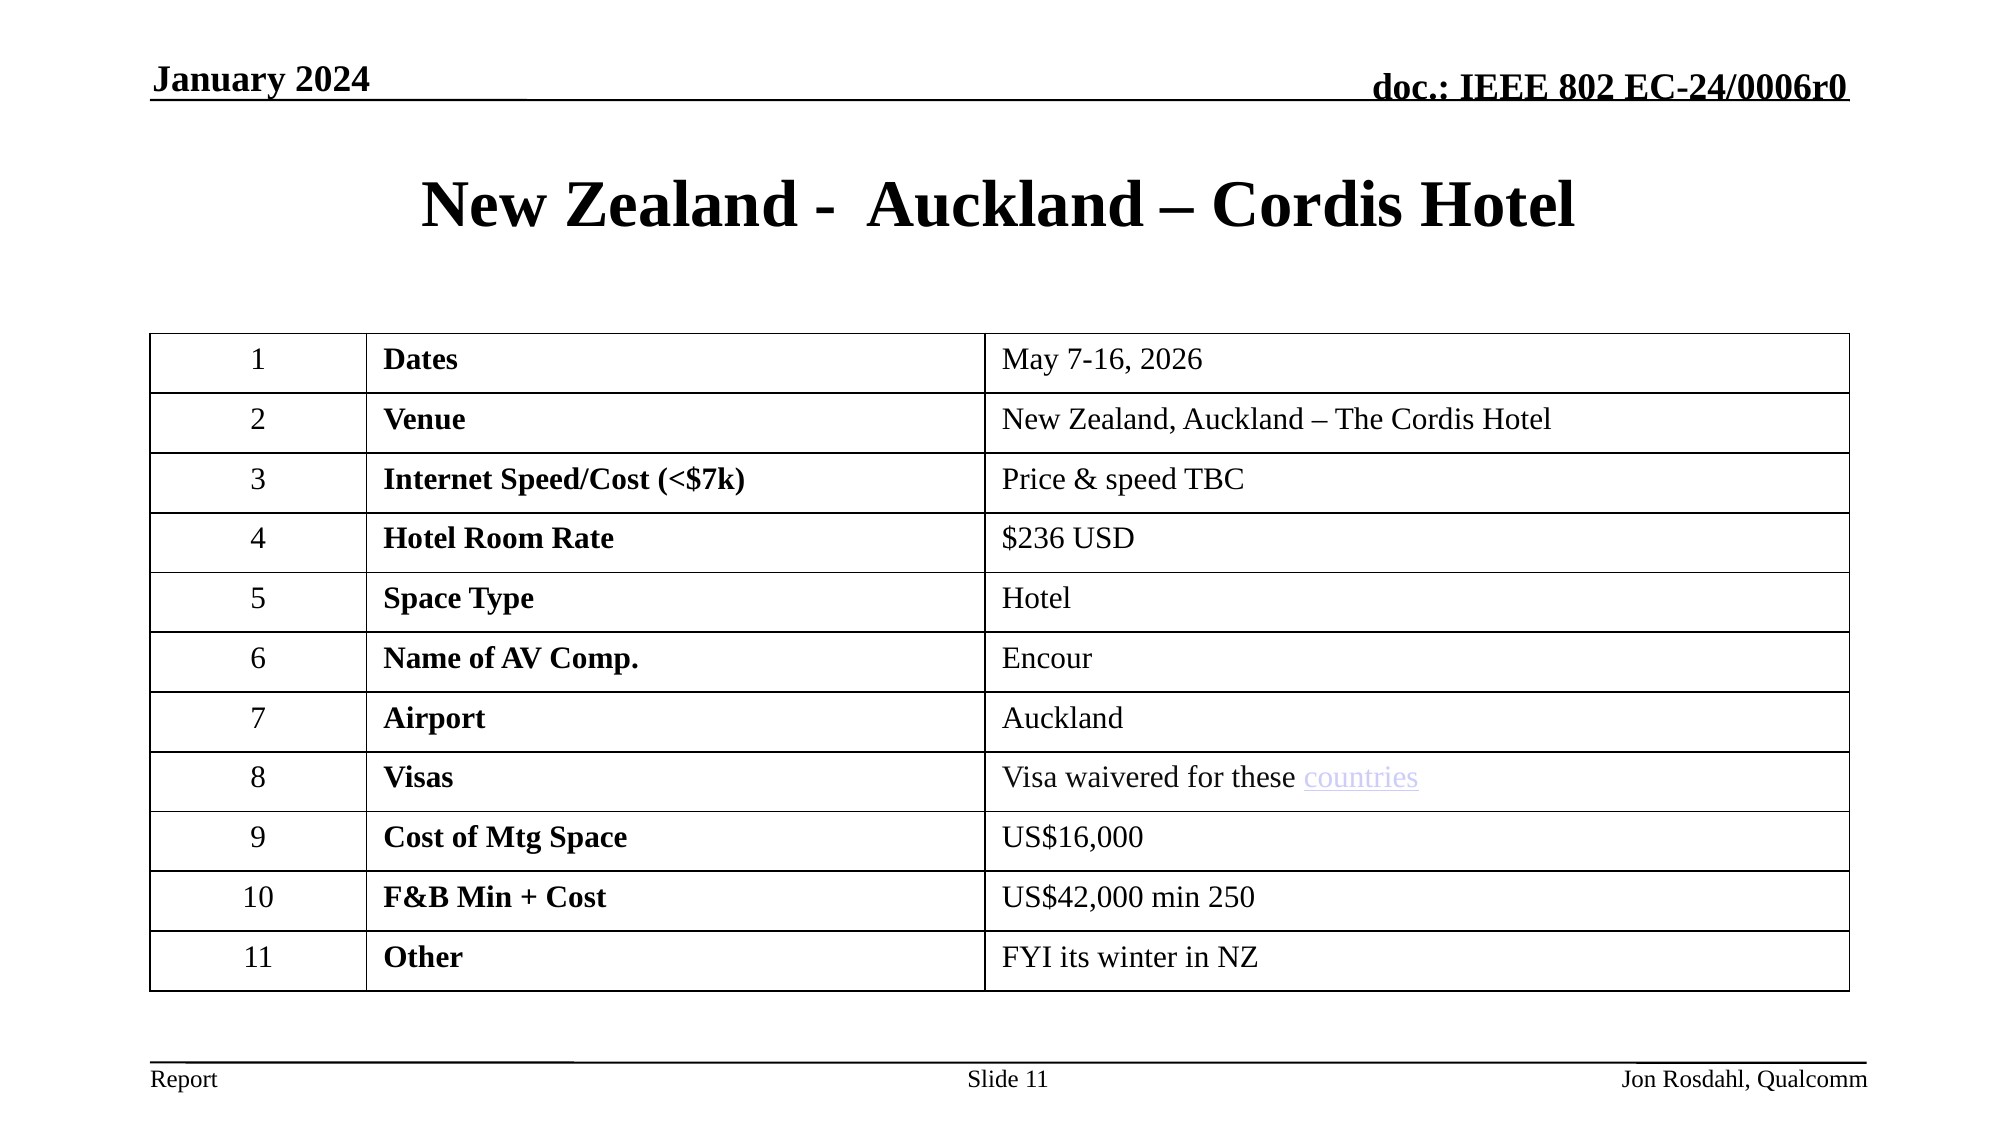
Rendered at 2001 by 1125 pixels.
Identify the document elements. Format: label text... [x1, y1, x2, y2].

table_cell 8 [151, 753, 366, 811]
table_cell F&B Min + Cost [367, 872, 984, 930]
table_cell Space Type [367, 573, 984, 631]
table_cell New Zealand, Auckland – The Cordis Hotel [986, 394, 1849, 452]
table_cell 11 [151, 932, 366, 990]
table_cell 9 [151, 812, 366, 870]
table_cell Visas [367, 753, 984, 811]
table_cell Venue [367, 394, 984, 452]
table_cell 5 [151, 573, 366, 631]
table_cell Price & speed TBC [986, 454, 1849, 512]
table_cell Hotel Room Rate [367, 514, 984, 572]
footer Jon Rosdahl, Qualcomm [1171, 1061, 1869, 1093]
table_cell Hotel [986, 573, 1849, 631]
table_header Dates [367, 334, 984, 392]
table_cell Other [367, 932, 984, 990]
table_cell Encour [986, 633, 1849, 691]
table_cell 7 [151, 693, 366, 751]
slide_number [152, 54, 563, 100]
table_cell 10 [151, 872, 366, 930]
text_box New Zealand - Auckland – Cordis Hotel [150, 112, 1850, 288]
table_cell 4 [151, 514, 366, 572]
table_cell FYI its winter in NZ [986, 932, 1849, 990]
table_cell 6 [151, 633, 366, 691]
table_cell 3 [151, 454, 366, 512]
table_cell $236 USD [986, 514, 1849, 572]
table_cell Auckland [986, 693, 1849, 751]
table_header 1 [151, 334, 366, 392]
table_cell 2 [151, 394, 366, 452]
table_header May 7-16, 2026 [986, 334, 1849, 392]
table_cell US$16,000 [986, 812, 1849, 870]
table_cell Visa waivered for these countries [986, 753, 1849, 811]
table_cell Internet Speed/Cost (<$7k) [367, 454, 984, 512]
table_cell Cost of Mtg Space [367, 812, 984, 870]
slide_number Slide 11 [950, 1061, 1067, 1123]
table_cell Name of AV Comp. [367, 633, 984, 691]
table_cell US$42,000 min 250 [986, 872, 1849, 930]
table_cell Airport [367, 693, 984, 751]
